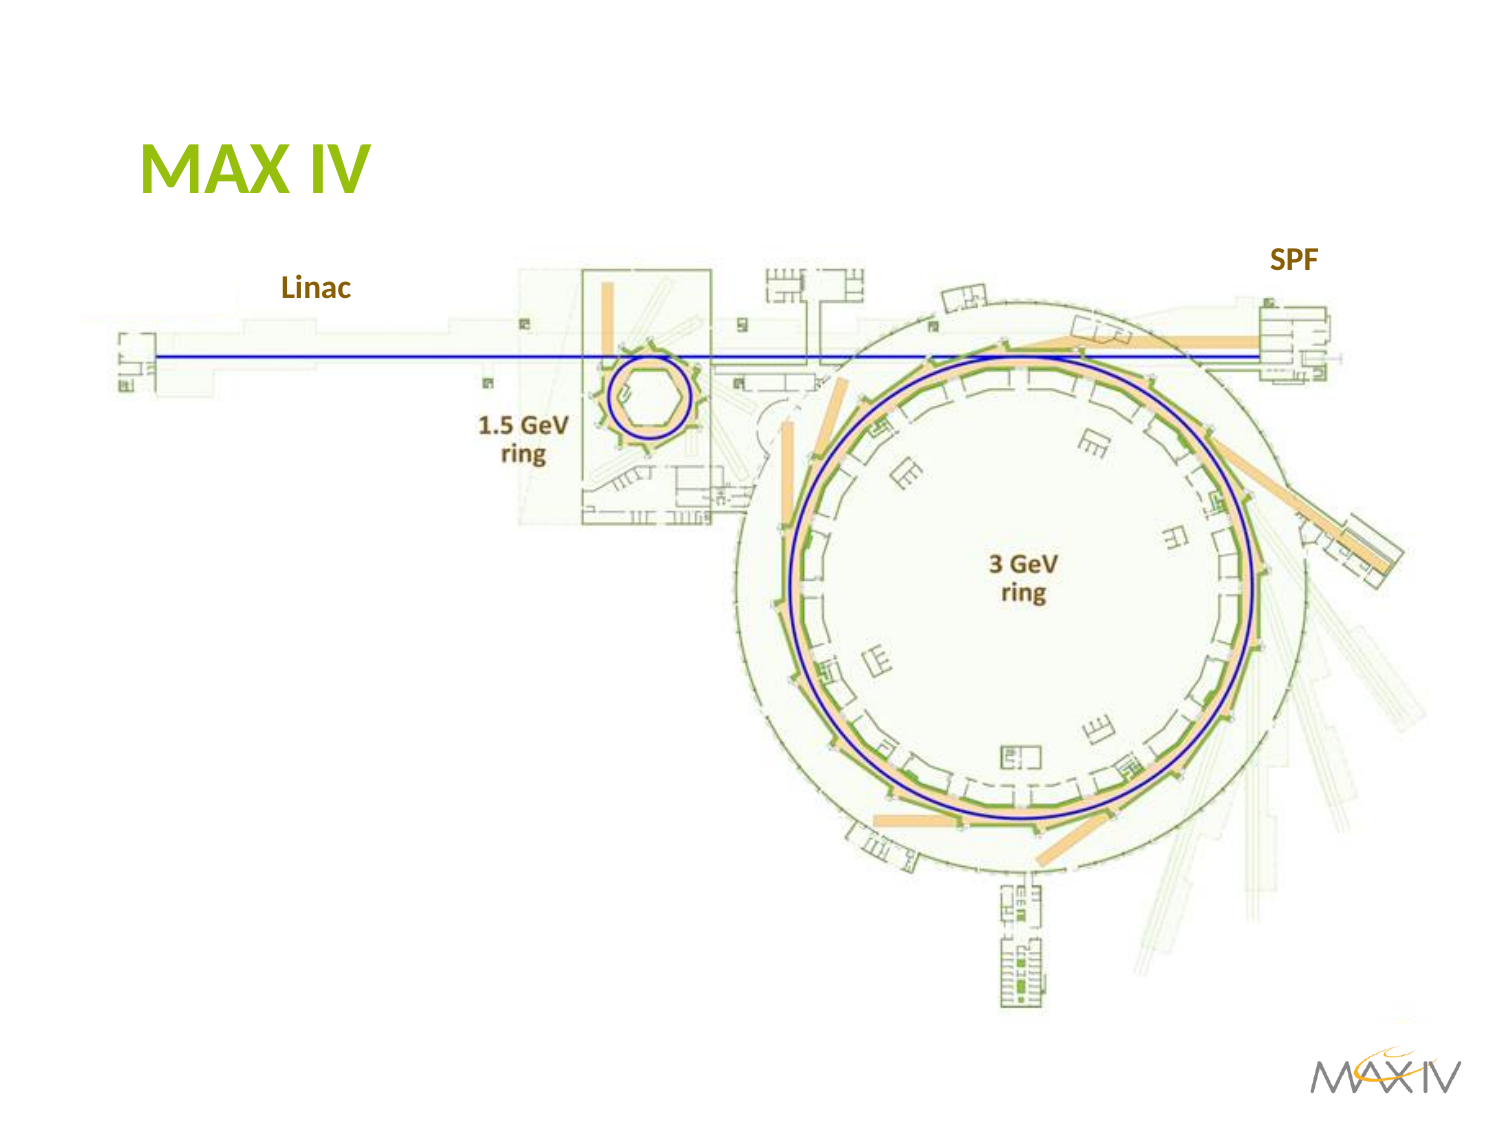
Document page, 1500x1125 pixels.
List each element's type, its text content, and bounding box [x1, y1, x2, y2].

picture [1309, 1045, 1463, 1094]
title MAX IV [123, 28, 1370, 217]
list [0, 231, 1500, 1024]
